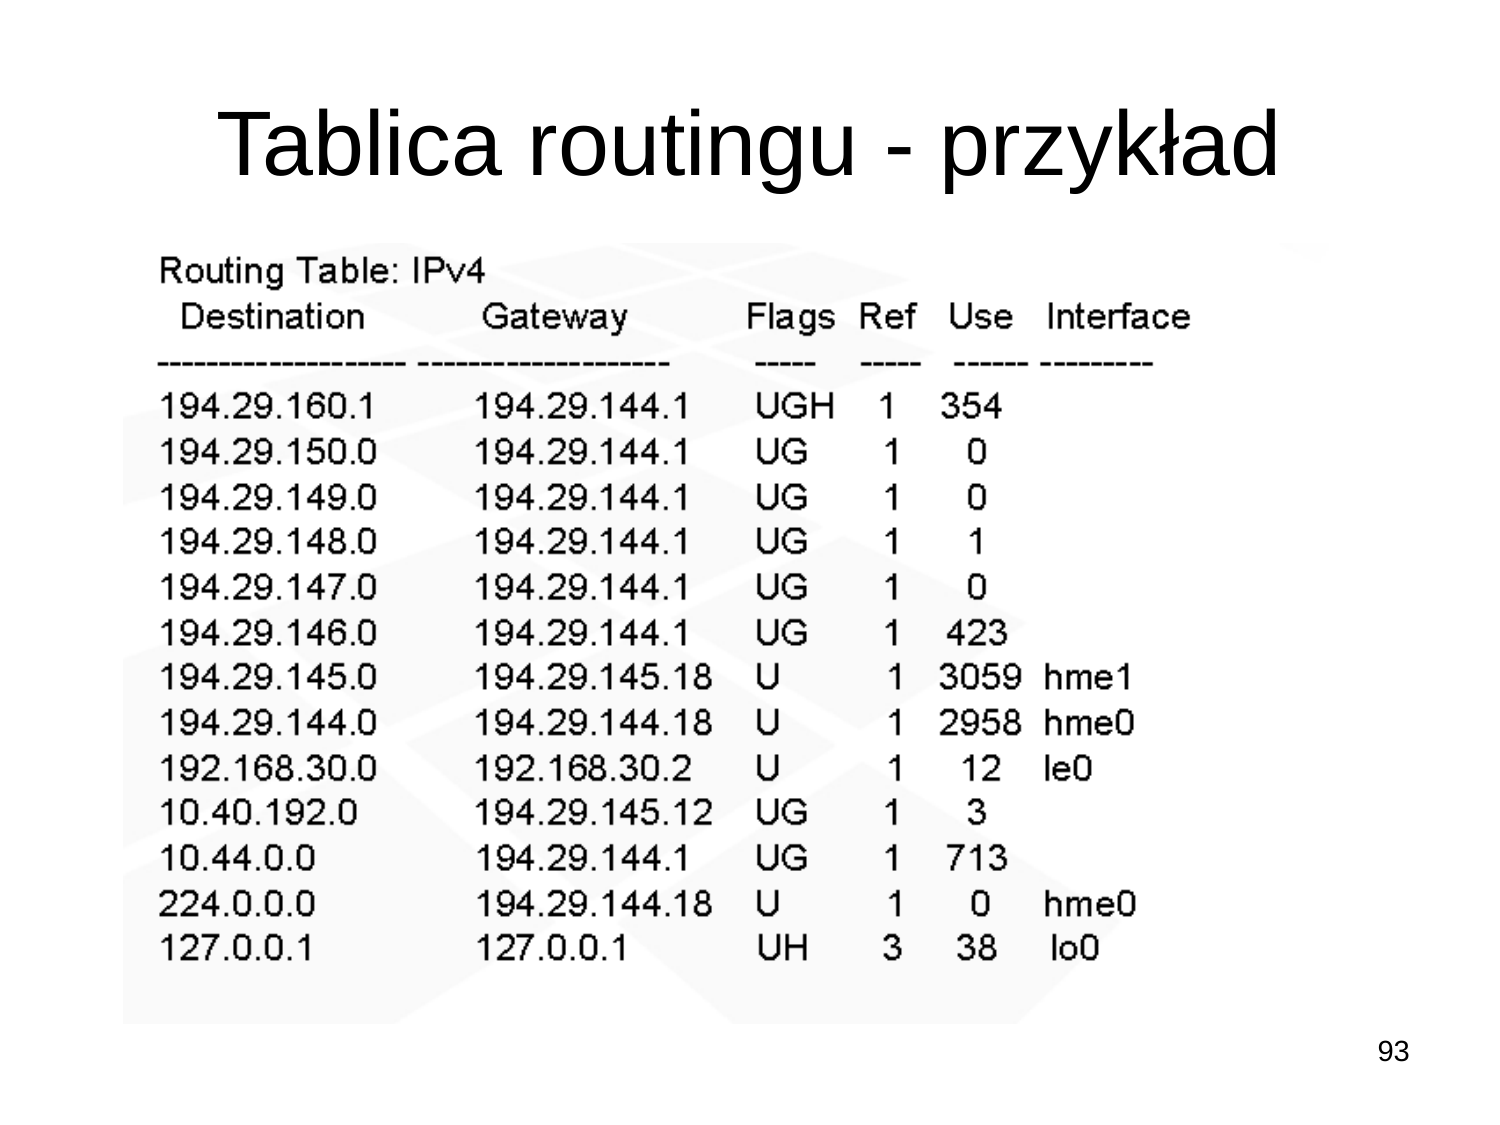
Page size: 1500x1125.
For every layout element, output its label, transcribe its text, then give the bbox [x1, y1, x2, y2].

picture [123, 243, 1330, 1024]
slide_number 93 [1074, 1024, 1425, 1103]
title Tablica routingu - przykład [75, 45, 1425, 233]
